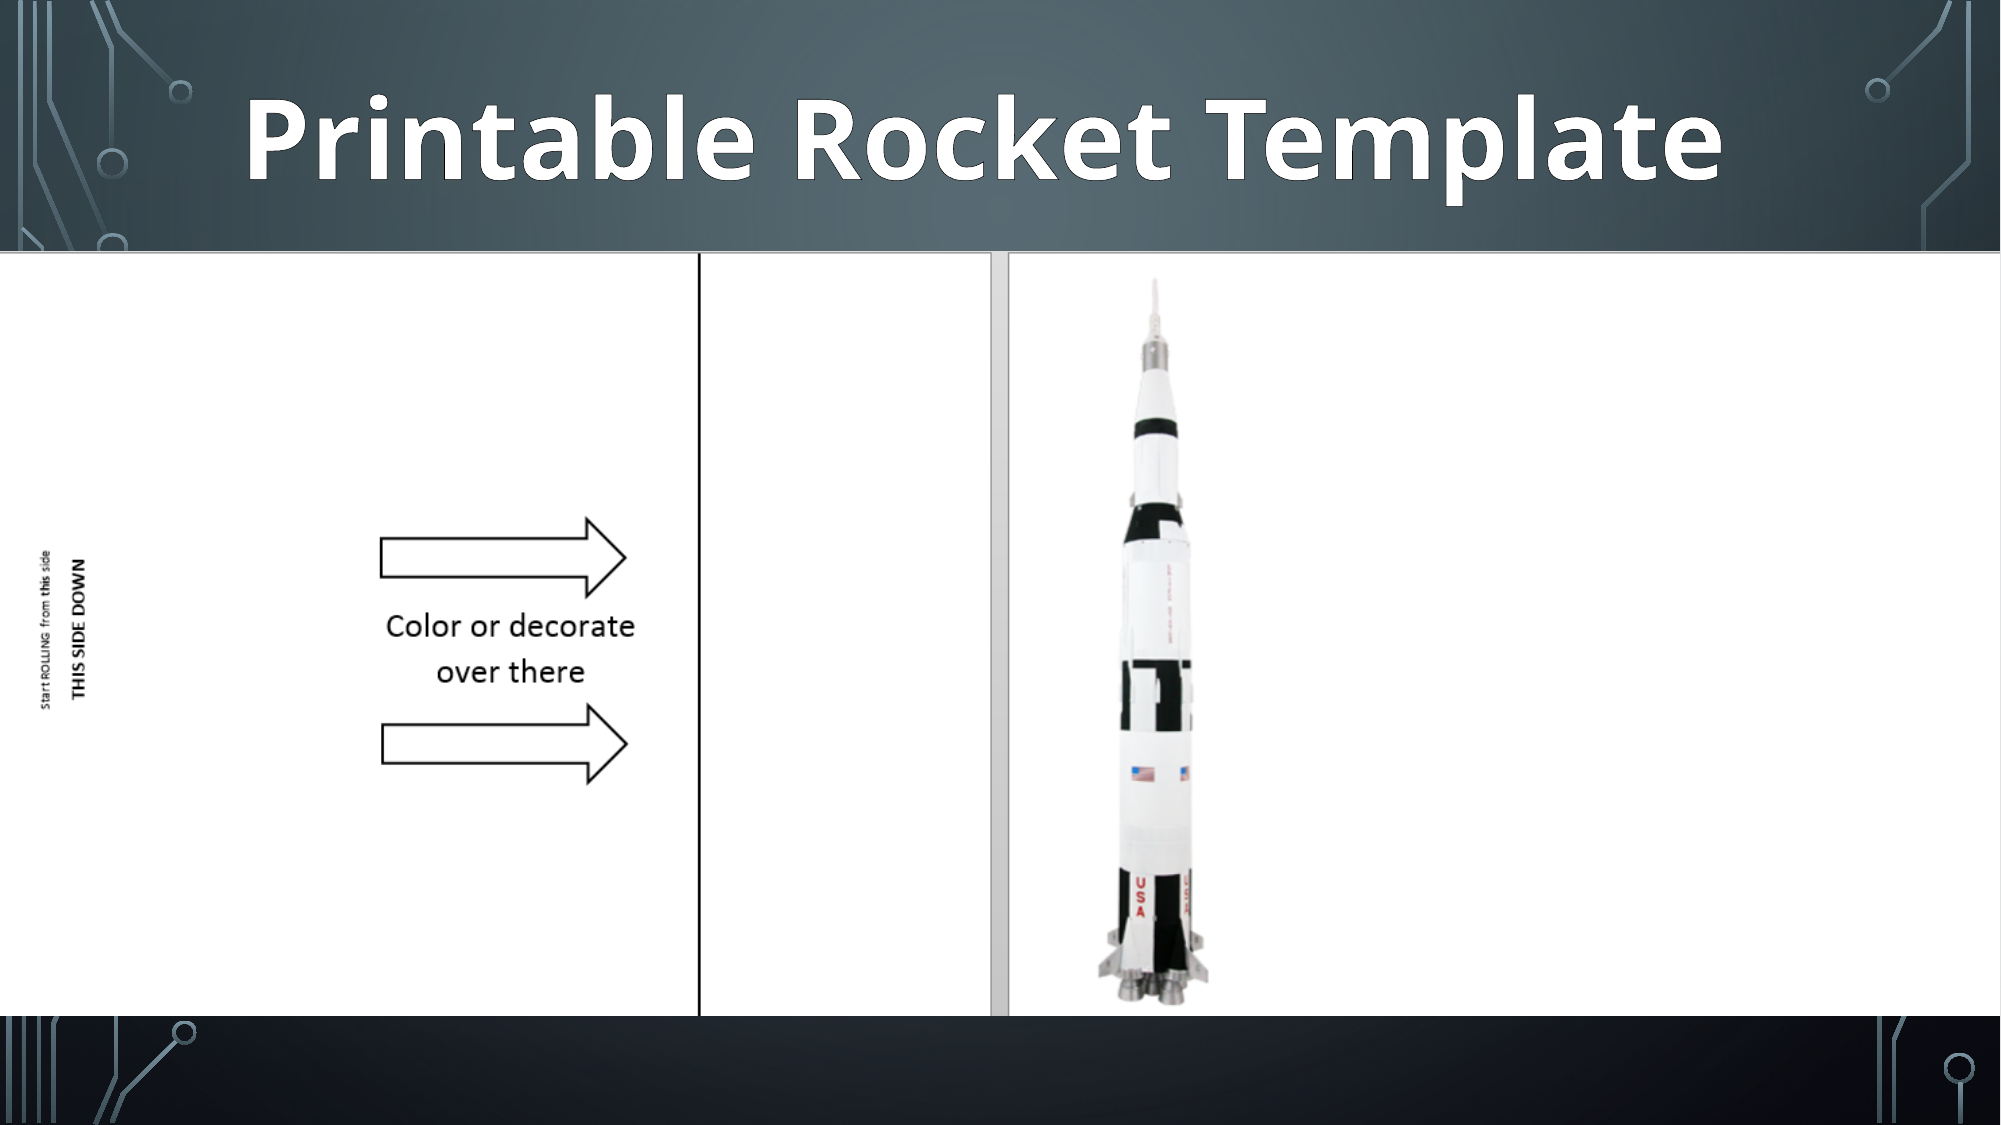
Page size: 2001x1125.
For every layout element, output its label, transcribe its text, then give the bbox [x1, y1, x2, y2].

text_box Printable Rocket Template [224, 59, 1742, 210]
picture [0, 250, 2000, 1016]
